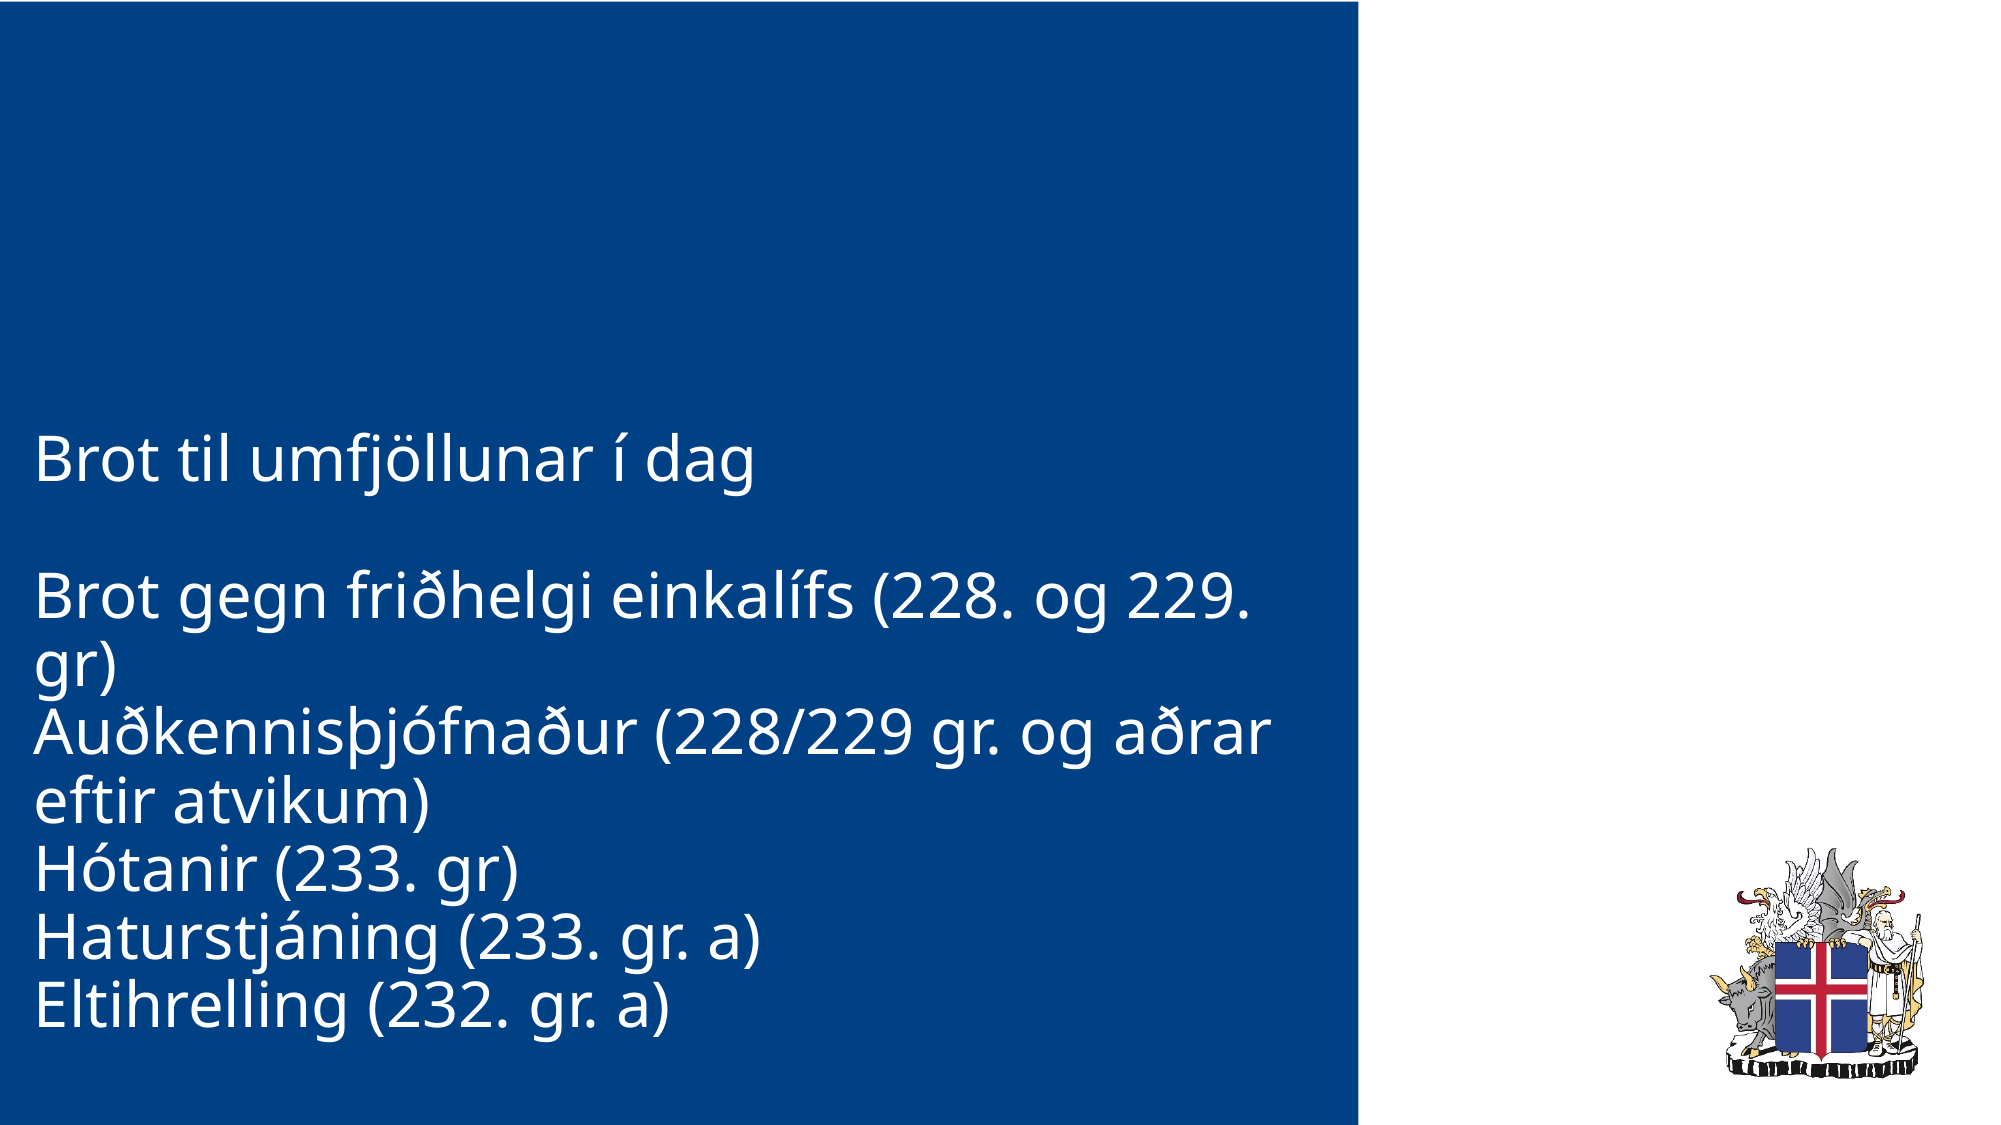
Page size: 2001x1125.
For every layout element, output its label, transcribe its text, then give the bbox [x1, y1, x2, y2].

title Brot til umfjöllunar í dag Brot gegn friðhelgi einkalífs (228. og 229. gr) Auðkennisþjófnaður (228/229 gr. og aðrar eftir atvikum) Hótanir (233. gr) Haturstjáning (233. gr. a) Eltihrelling (232. gr. a) [18, 66, 1300, 1125]
picture [1634, 771, 2000, 1125]
